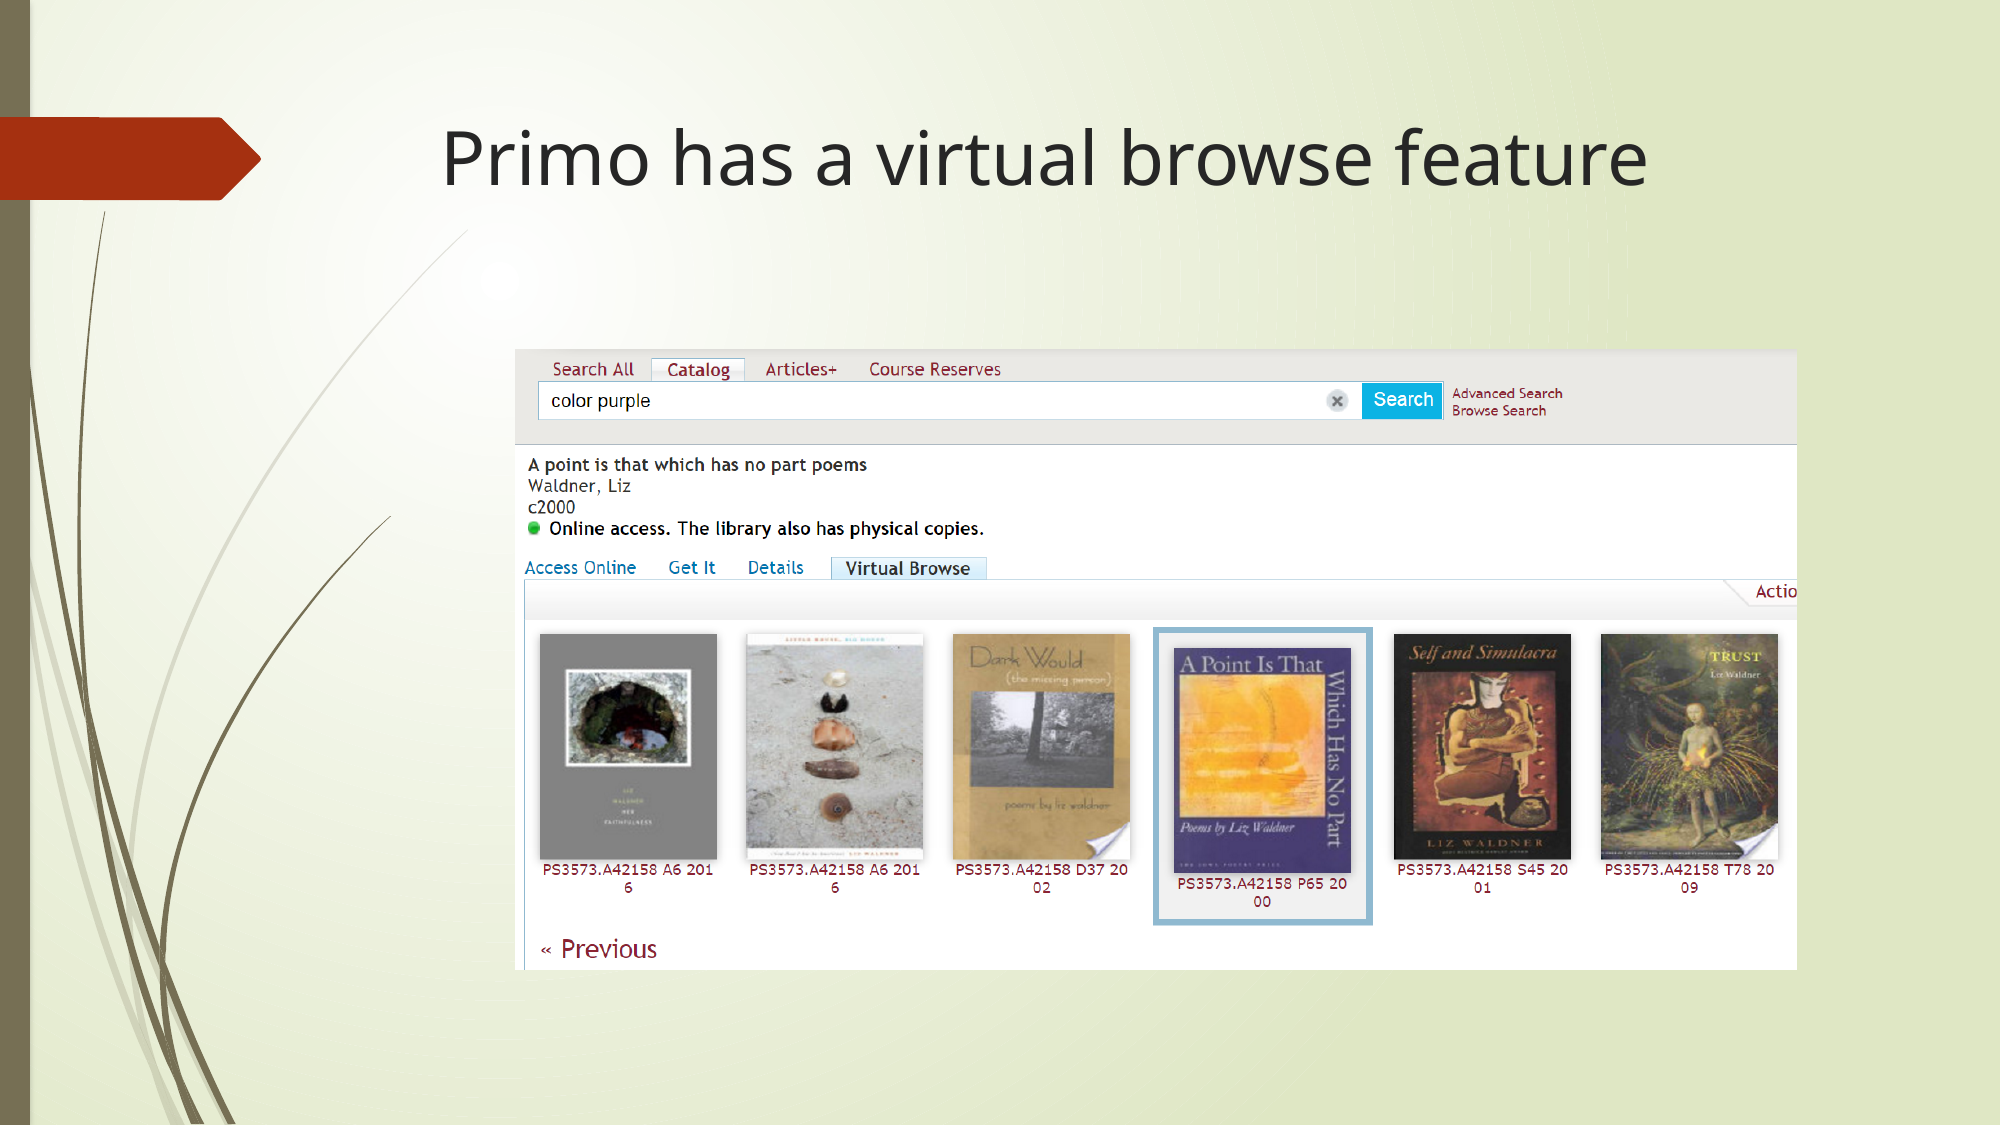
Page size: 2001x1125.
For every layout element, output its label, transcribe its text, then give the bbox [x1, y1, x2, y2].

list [515, 349, 1797, 971]
title Primo has a virtual browse feature [425, 102, 1888, 313]
